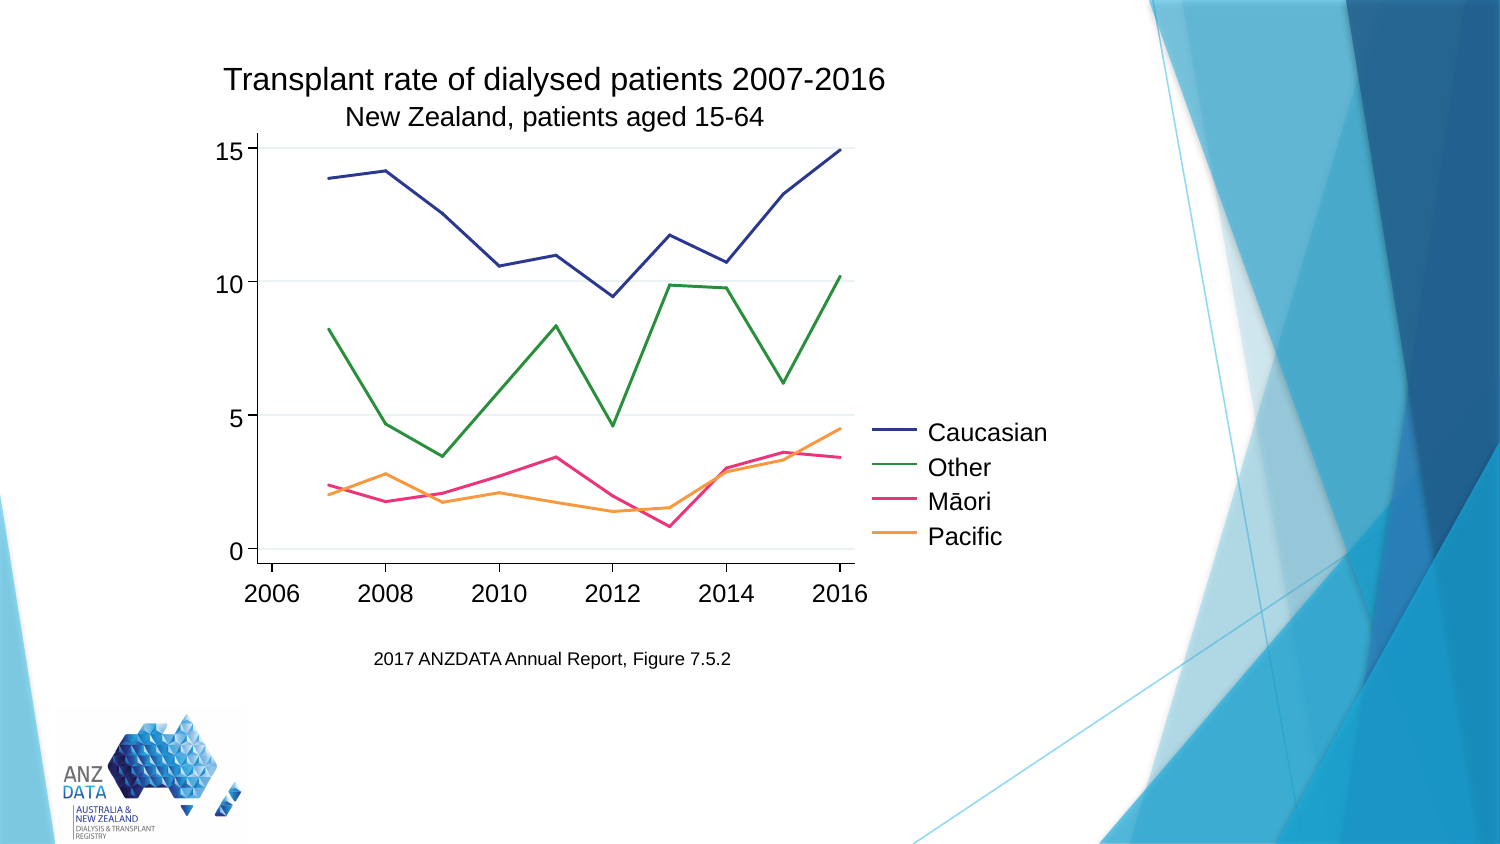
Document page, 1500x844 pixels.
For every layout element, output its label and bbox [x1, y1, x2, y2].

picture [55, 708, 247, 844]
list [160, 34, 1071, 697]
